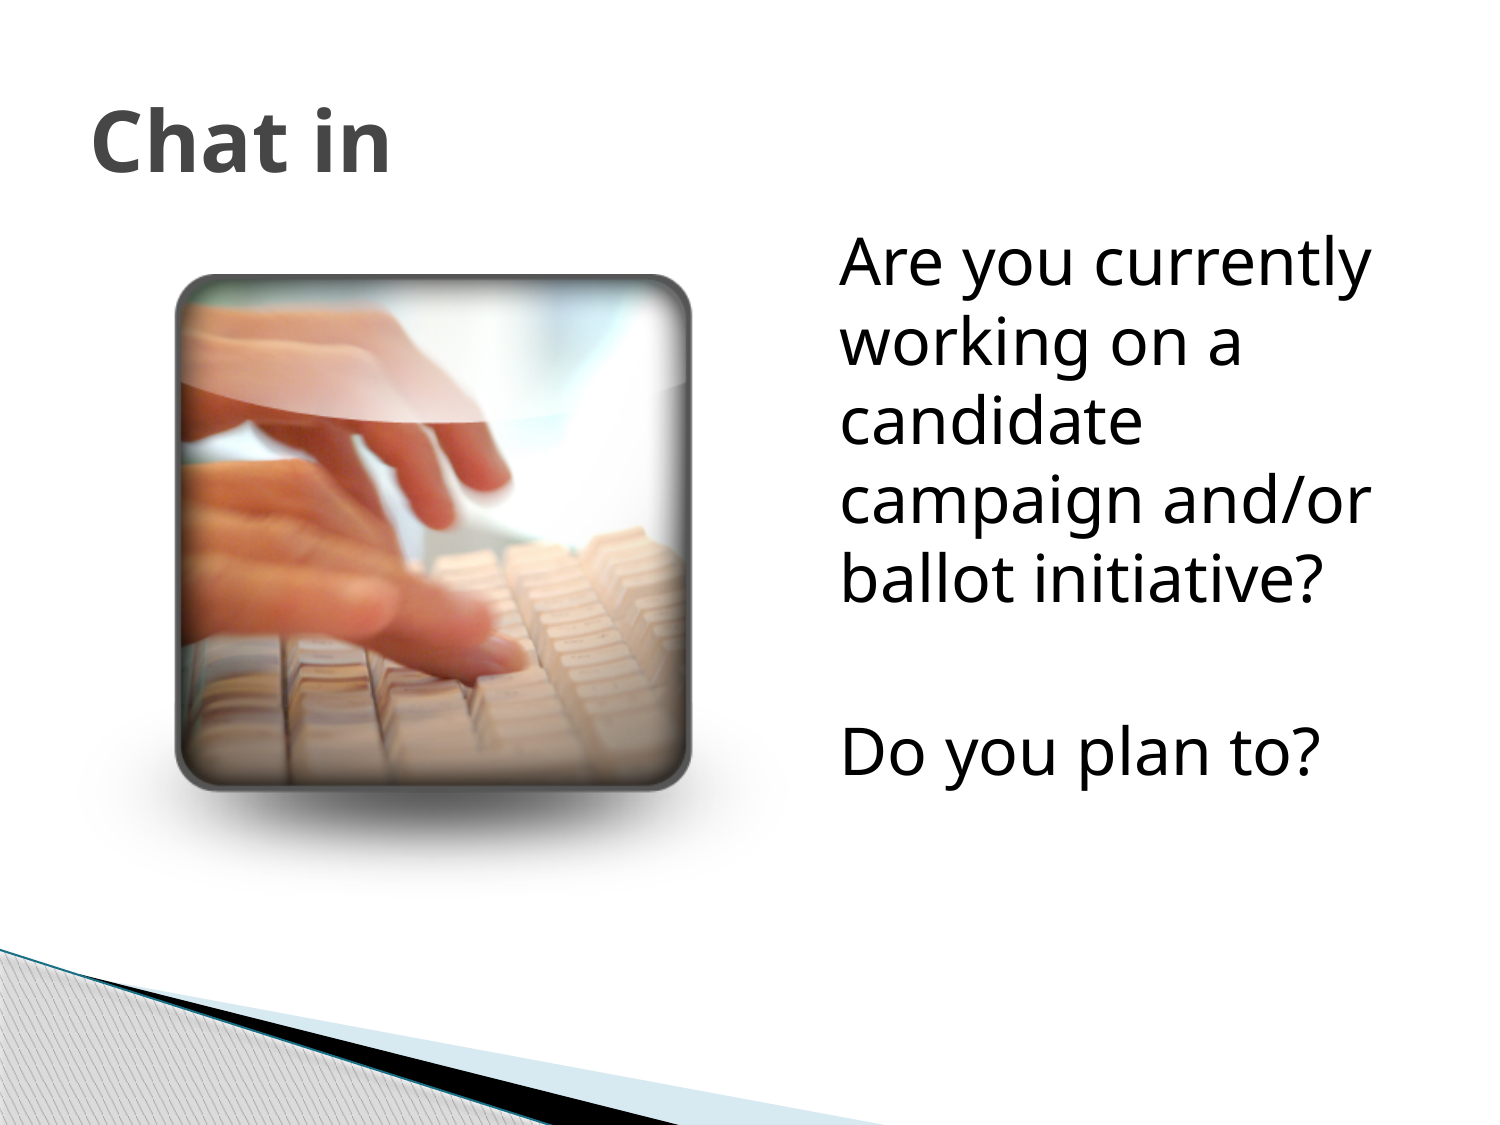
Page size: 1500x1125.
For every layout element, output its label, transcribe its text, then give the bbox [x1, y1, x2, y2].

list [74, 274, 791, 899]
title Chat in [75, 45, 1425, 233]
list Are you currently working on a candidate campaign and/or ballot initiative? Do you plan to? [825, 212, 1400, 868]
